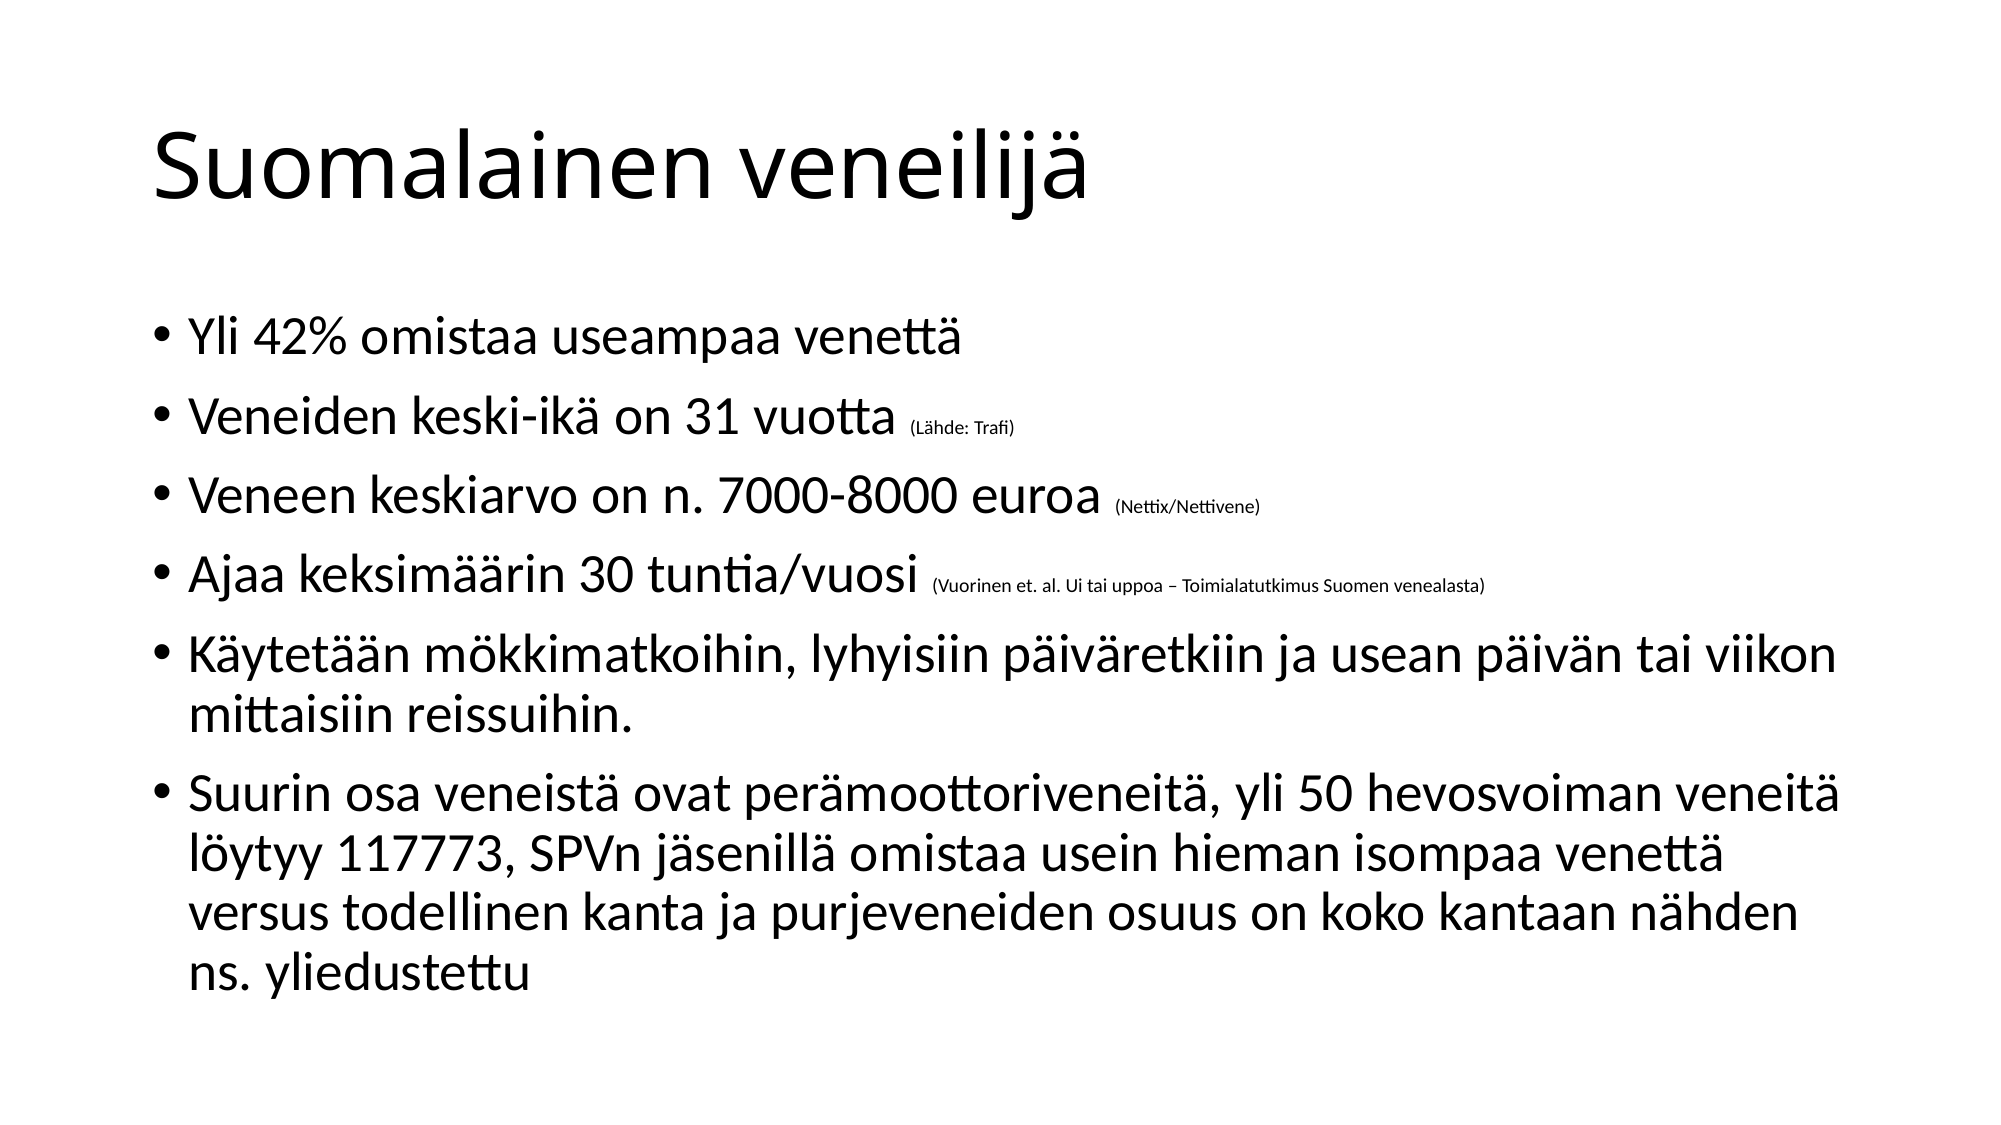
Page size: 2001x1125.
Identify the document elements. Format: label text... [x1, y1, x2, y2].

title Suomalainen veneilijä [137, 59, 1863, 278]
list Yli 42% omistaa useampaa venettä Veneiden keski-ikä on 31 vuotta (Lähde: Trafi) Veneen keskiarvo on n. 7000-8000 euroa (Nettix/Nettivene) Ajaa keksimäärin 30 tuntia/vuosi (Vuorinen et. al. Ui tai uppoa – Toimialatutkimus Suomen venealasta) Käytetään mökkimatkoihin, lyhyisiin päiväretkiin ja usean päivän tai viikon mittaisiin reissuihin. Suurin osa veneistä ovat perämoottoriveneitä, yli 50 hevosvoiman veneitä löytyy 117773, SPVn jäsenillä omistaa usein hieman isompaa venettä versus todellinen kanta ja purjeveneiden osuus on koko kantaan nähden ns. yliedustettu [137, 299, 1863, 1014]
